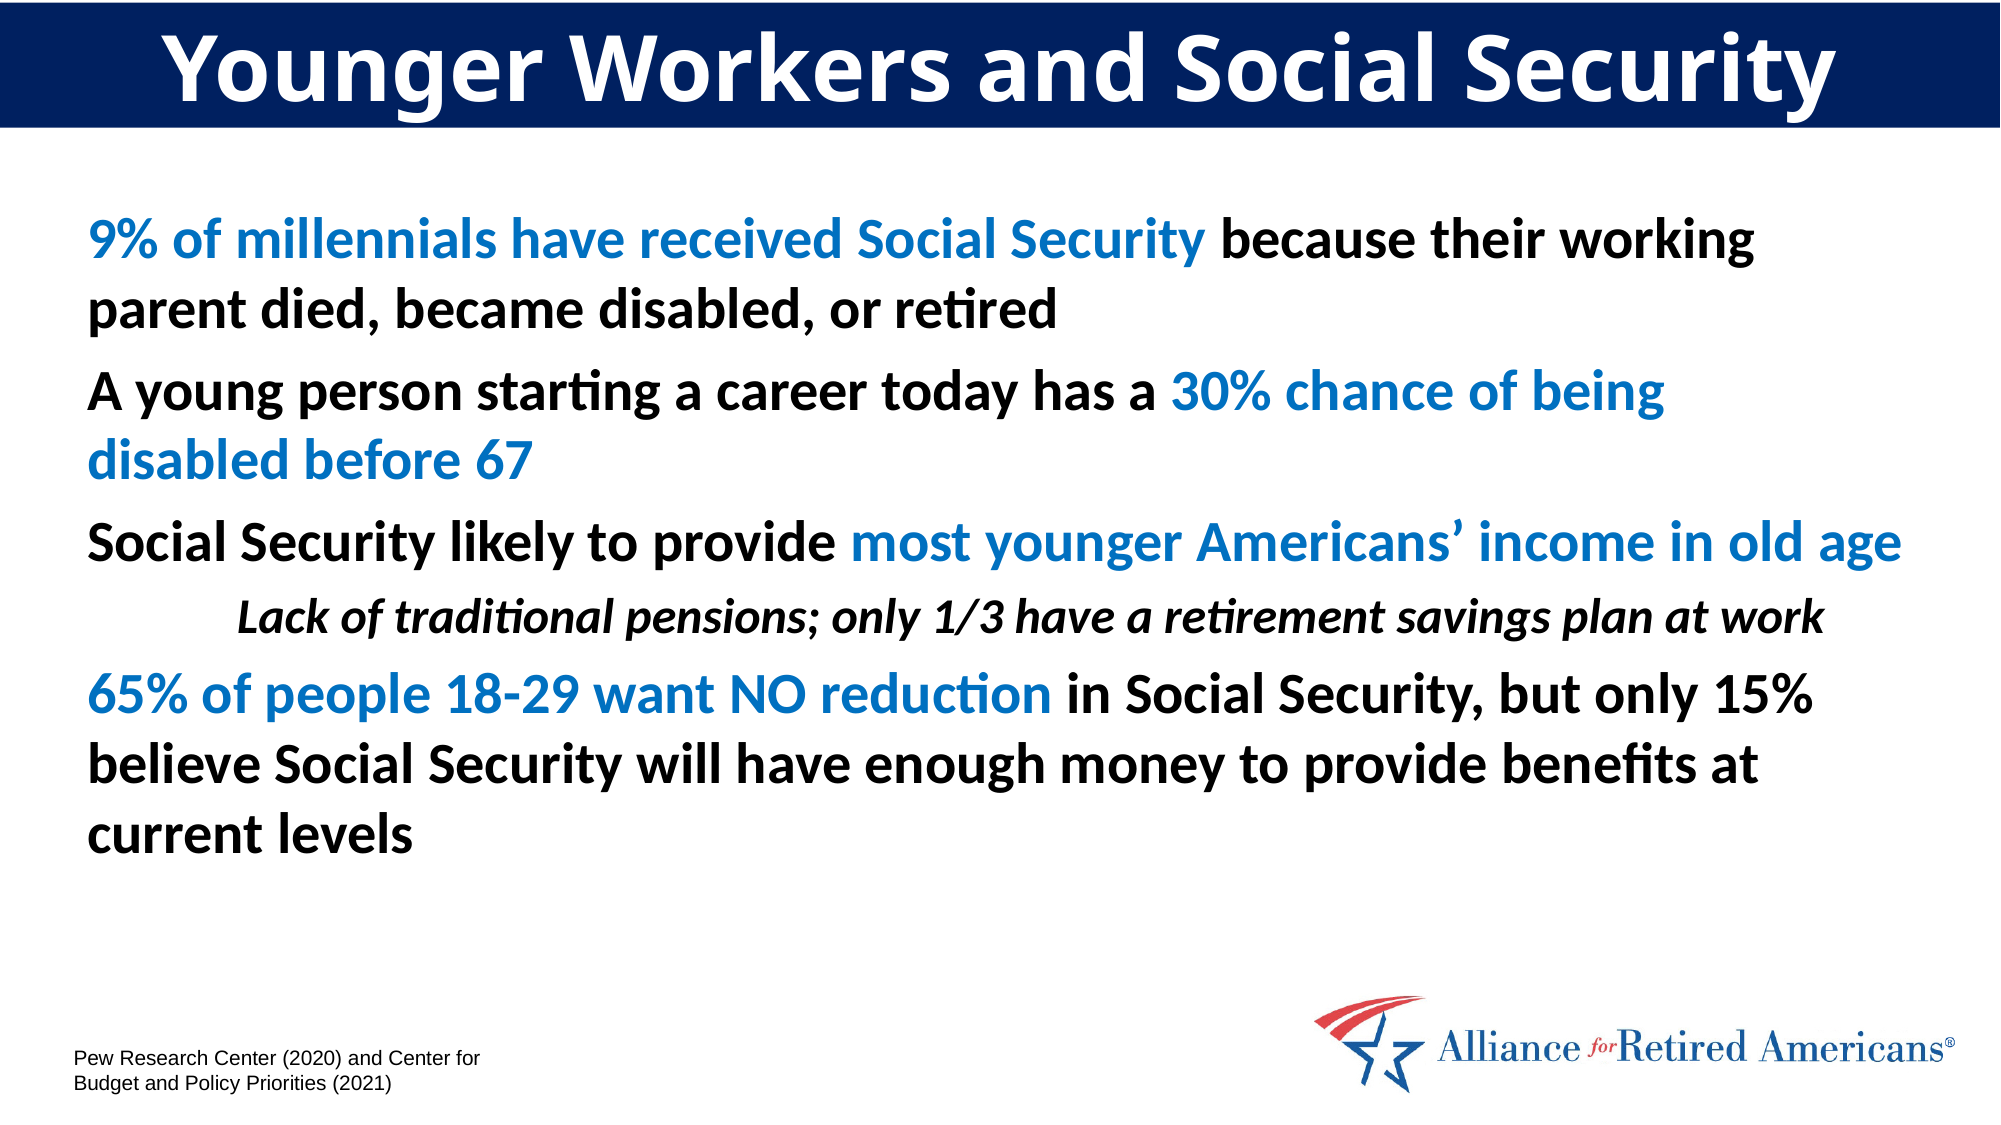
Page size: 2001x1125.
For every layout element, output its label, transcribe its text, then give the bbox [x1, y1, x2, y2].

title Younger Workers and Social Security [0, 2, 2000, 128]
text_box Pew Research Center (2020) and Center for Budget and Policy Priorities (2021) [58, 1037, 502, 1102]
picture [1311, 981, 1977, 1107]
list 9% of millennials have received Social Security because their working parent died, became disabled, or retired A young person starting a career today has a 30% chance of being disabled before 67 Social Security likely to provide most younger Americans’ income in old age Lack of traditional pensions; only 1/3 have a retirement savings plan at work 65% of people 18-29 want NO reduction in Social Security, but only 15% believe Social Security will have enough money to provide benefits at current levels [72, 192, 1950, 1010]
